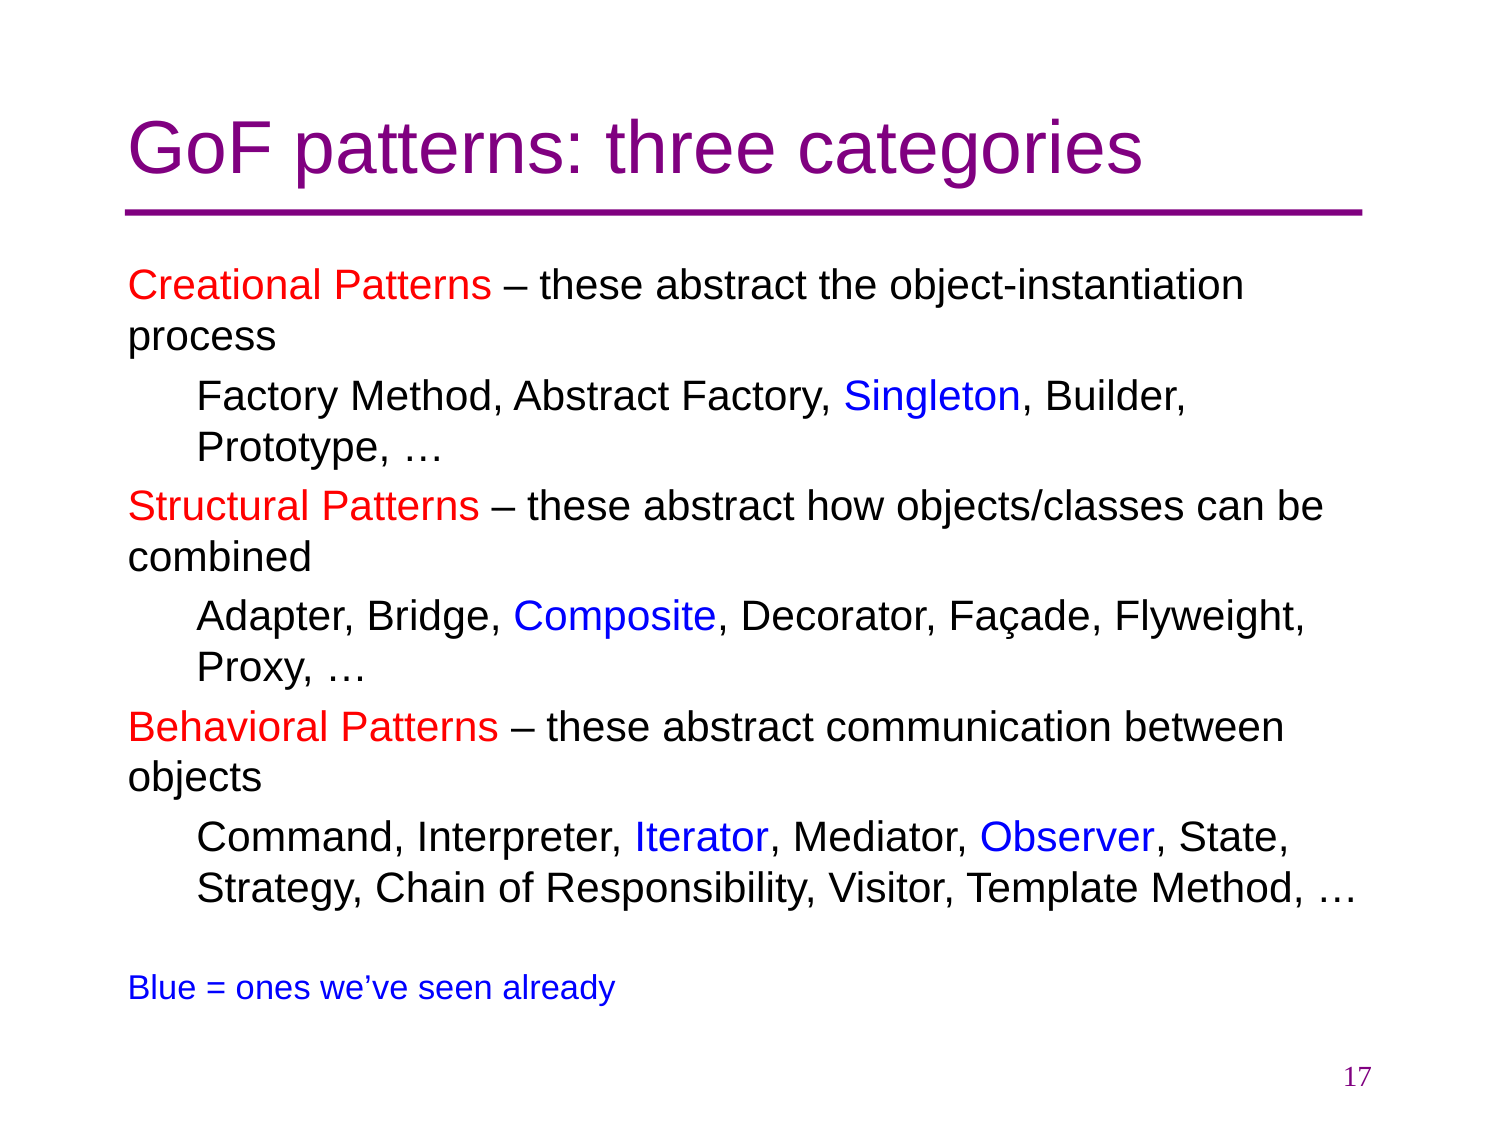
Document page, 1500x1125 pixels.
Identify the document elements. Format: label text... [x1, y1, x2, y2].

title GoF patterns: three categories [112, 50, 1388, 238]
list Creational Patterns – these abstract the object-instantiation process Factory Method, Abstract Factory, Singleton, Builder, Prototype, … Structural Patterns – these abstract how objects/classes can be combined Adapter, Bridge, Composite, Decorator, Façade, Flyweight, Proxy, … Behavioral Patterns – these abstract communication between objects Command, Interpreter, Iterator, Mediator, Observer, State, Strategy, Chain of Responsibility, Visitor, Template Method, … Blue = ones we’ve seen already [112, 249, 1388, 1063]
slide_number 17 [1074, 1049, 1388, 1125]
